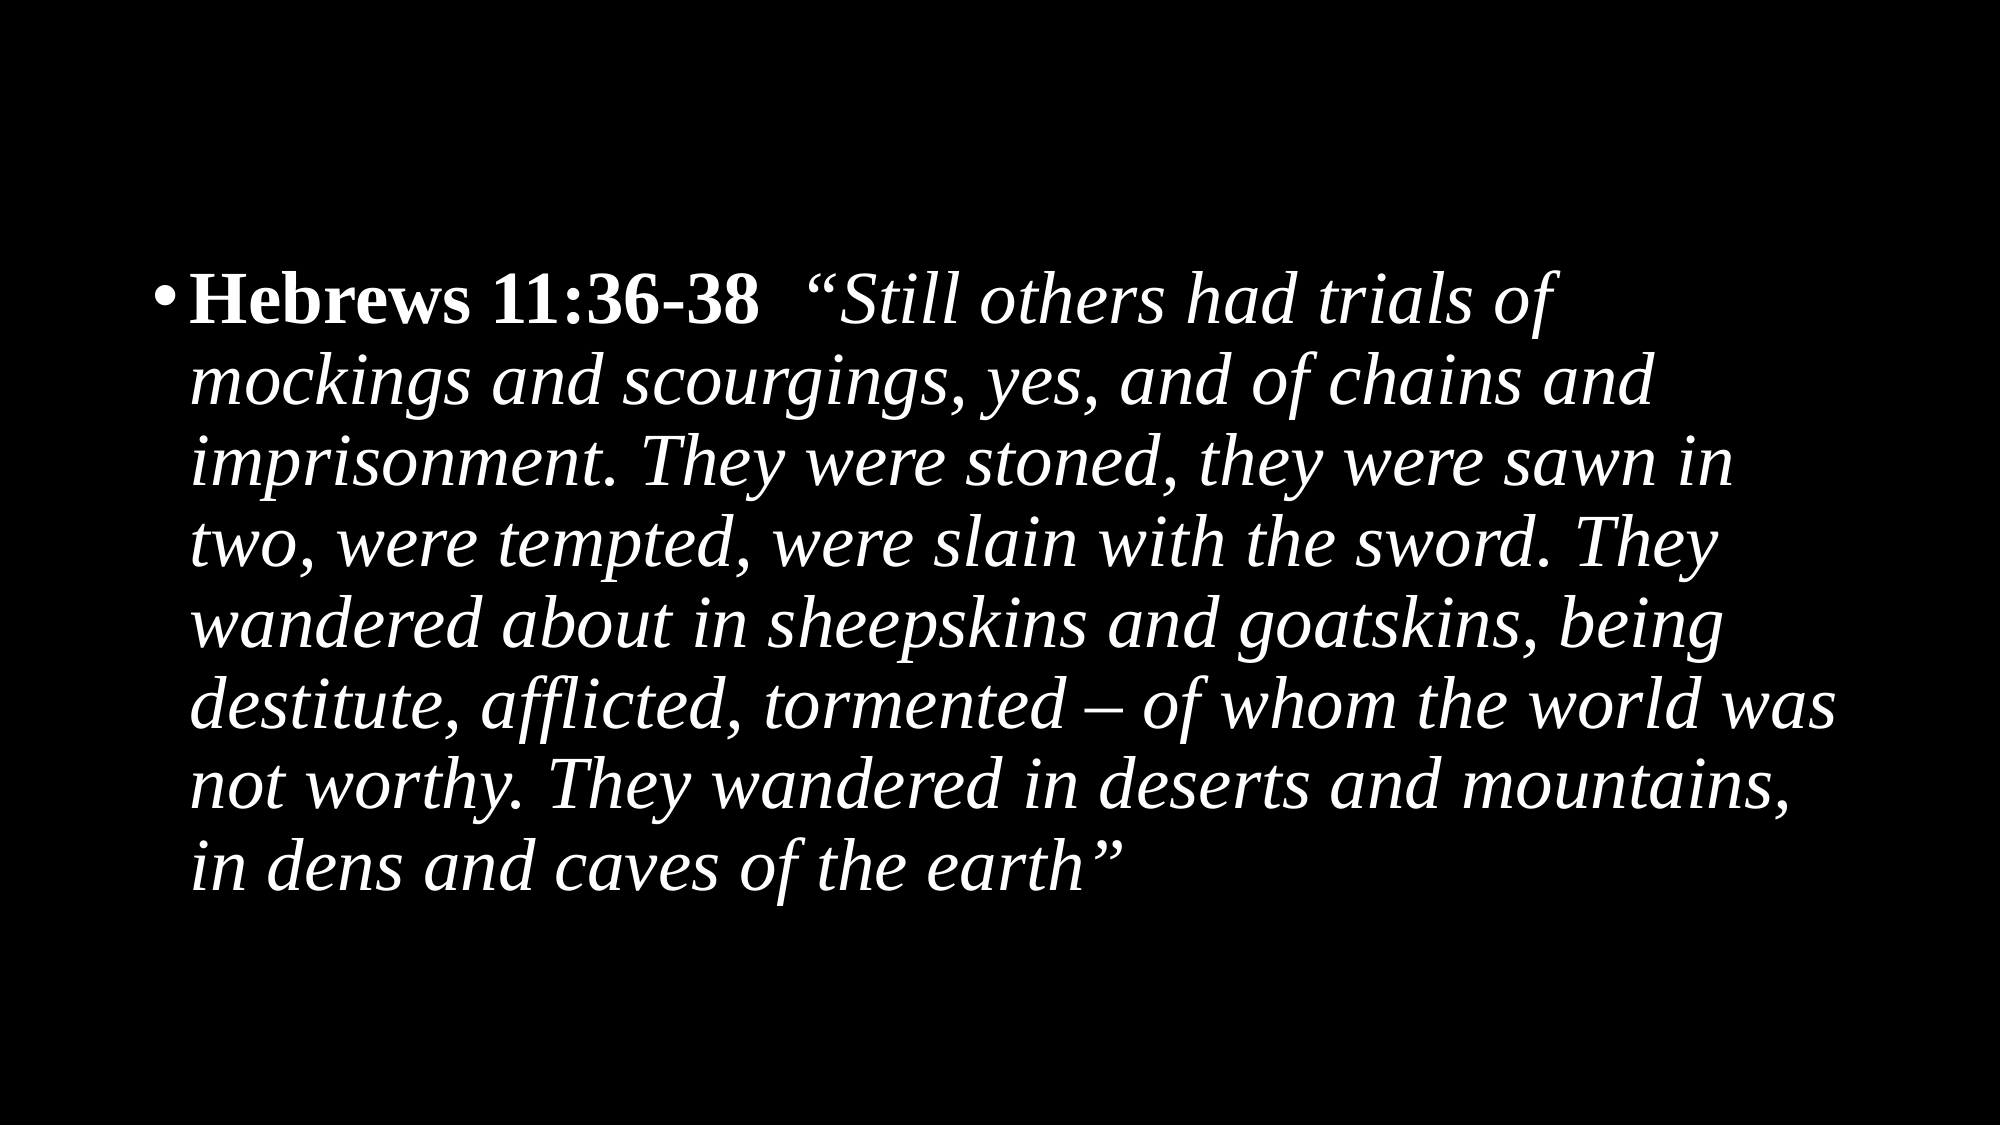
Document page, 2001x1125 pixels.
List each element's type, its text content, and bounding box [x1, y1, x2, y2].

list Hebrews 11:36-38 “Still others had trials of mockings and scourgings, yes, and of chains and imprisonment. They were stoned, they were sawn in two, were tempted, were slain with the sword. They wandered about in sheepskins and goatskins, being destitute, afflicted, tormented – of whom the world was not worthy. They wandered in deserts and mountains, in dens and caves of the earth” [137, 251, 1863, 1014]
